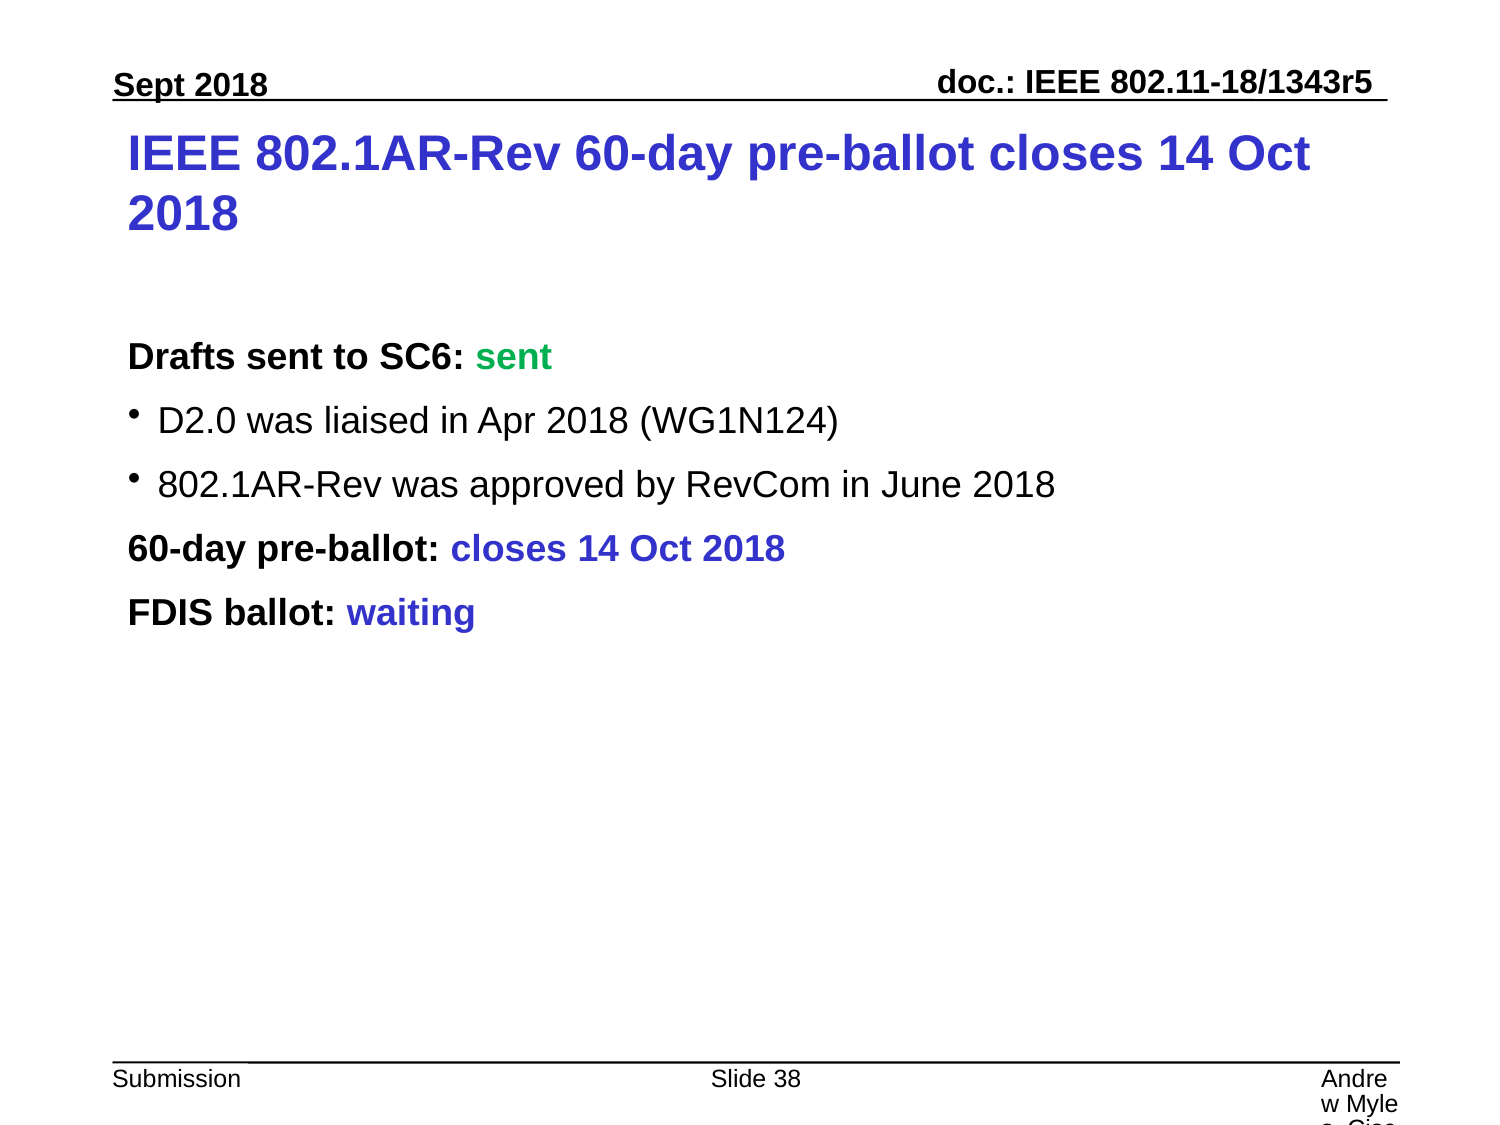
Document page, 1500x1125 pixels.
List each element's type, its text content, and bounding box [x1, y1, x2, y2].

slide_number Slide 38 [709, 1061, 803, 1093]
footer Andrew Myles, Cisco [1320, 1061, 1402, 1093]
list Drafts sent to SC6: sent D2.0 was liaised in Apr 2018 (WG1N124) 802.1AR-Rev was approved by RevCom in June 2018 60-day pre-ballot: closes 14 Oct 2018 FDIS ballot: waiting [112, 324, 1388, 1000]
title IEEE 802.1AR-Rev 60-day pre-ballot closes 14 Oct 2018 [112, 112, 1388, 288]
